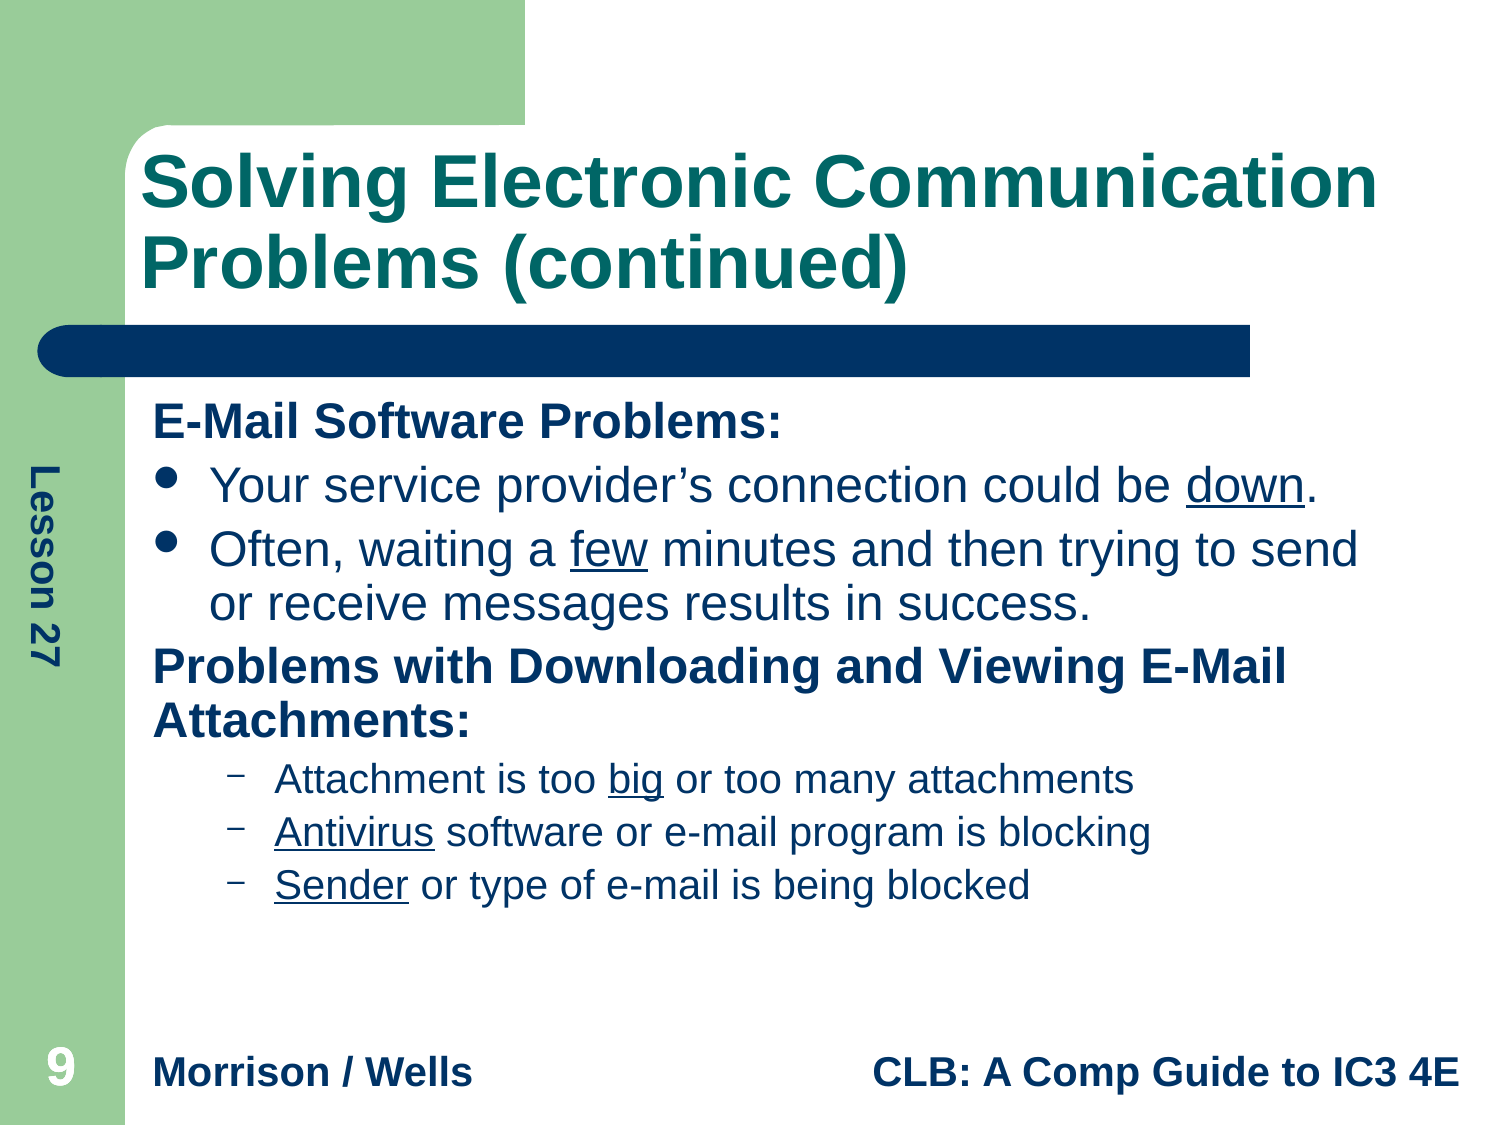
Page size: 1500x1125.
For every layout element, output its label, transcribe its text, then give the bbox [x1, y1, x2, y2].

list E-Mail Software Problems: Your service provider’s connection could be down. Often, waiting a few minutes and then trying to send or receive messages results in success. Problems with Downloading and Viewing E-Mail Attachments: Attachment is too big or too many attachments Antivirus software or e-mail program is blocking Sender or type of e-mail is being blocked [137, 387, 1400, 1038]
text_box 9 [13, 1023, 111, 1105]
title Solving Electronic Communication Problems (continued) [124, 124, 1463, 313]
